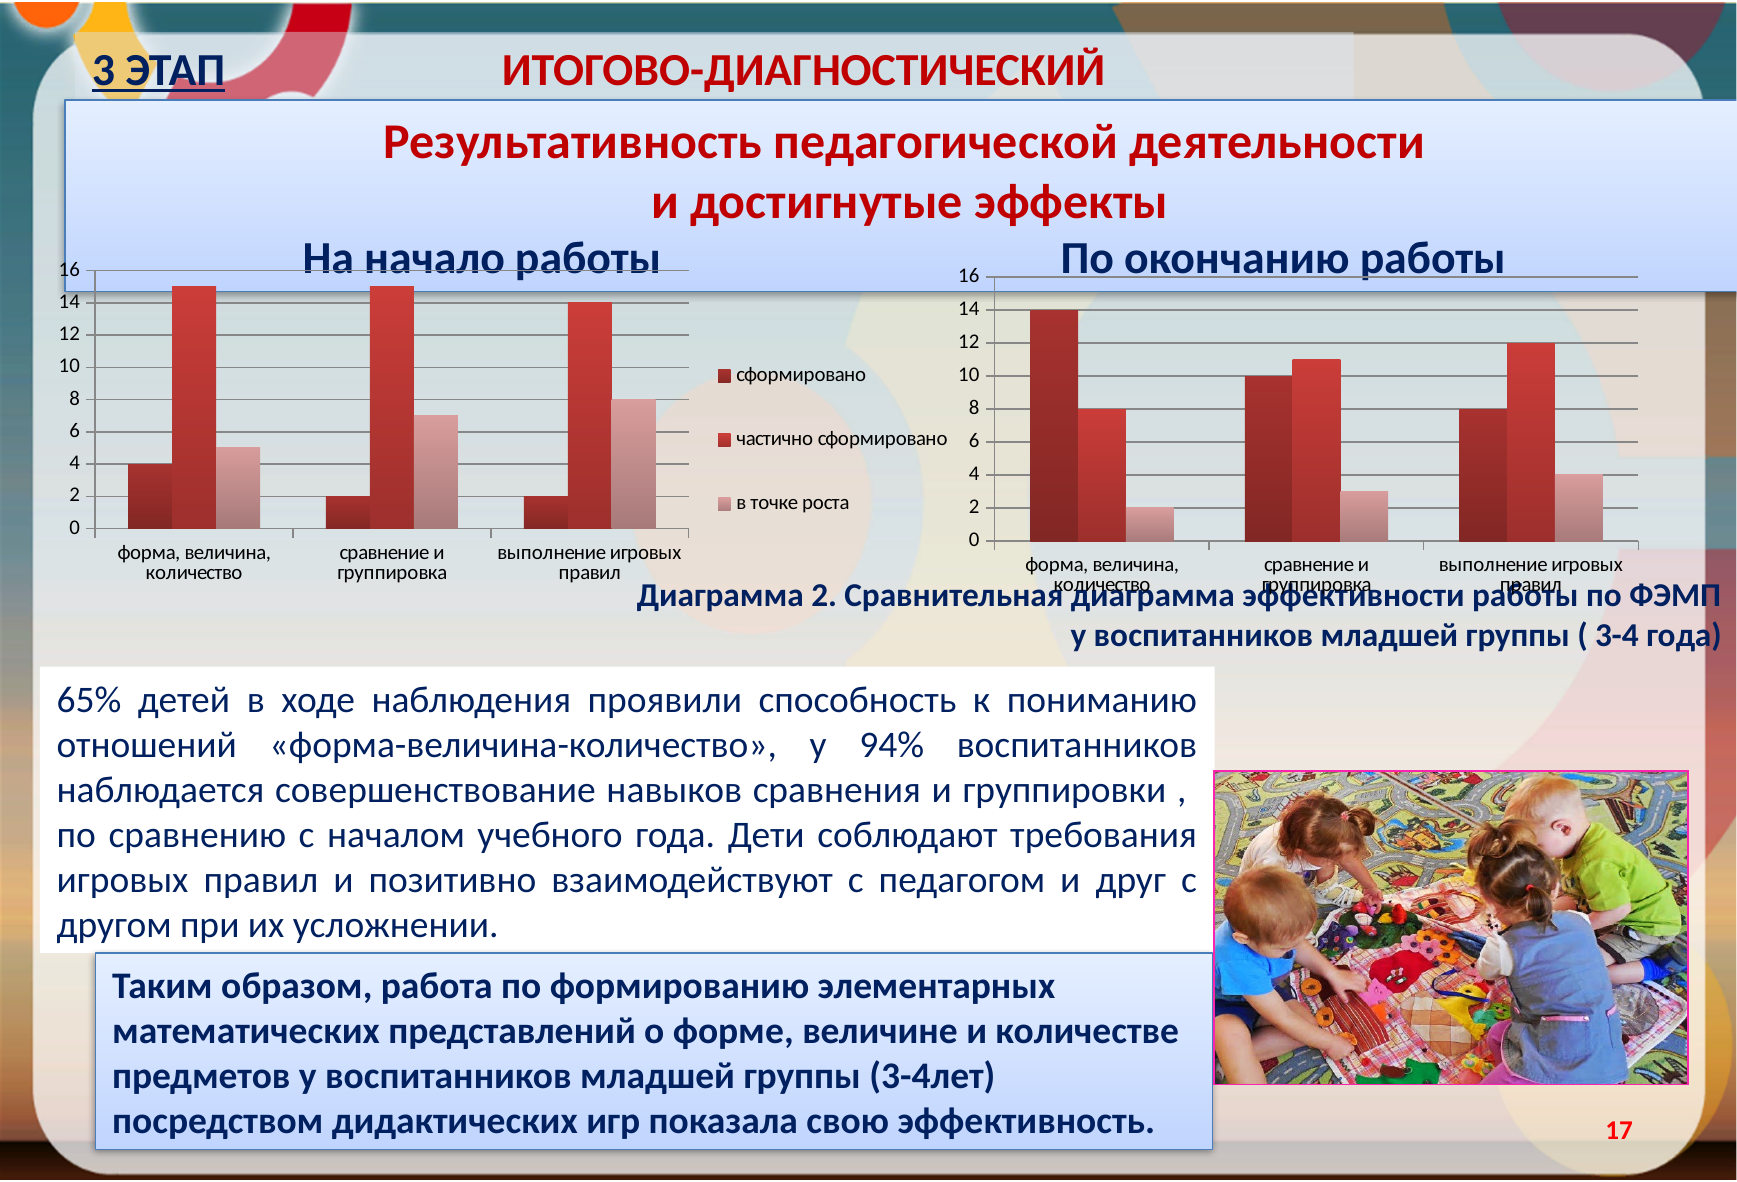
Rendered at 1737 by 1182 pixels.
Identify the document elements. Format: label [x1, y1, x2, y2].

chart [39, 253, 1653, 604]
picture [0, 2, 1737, 1180]
